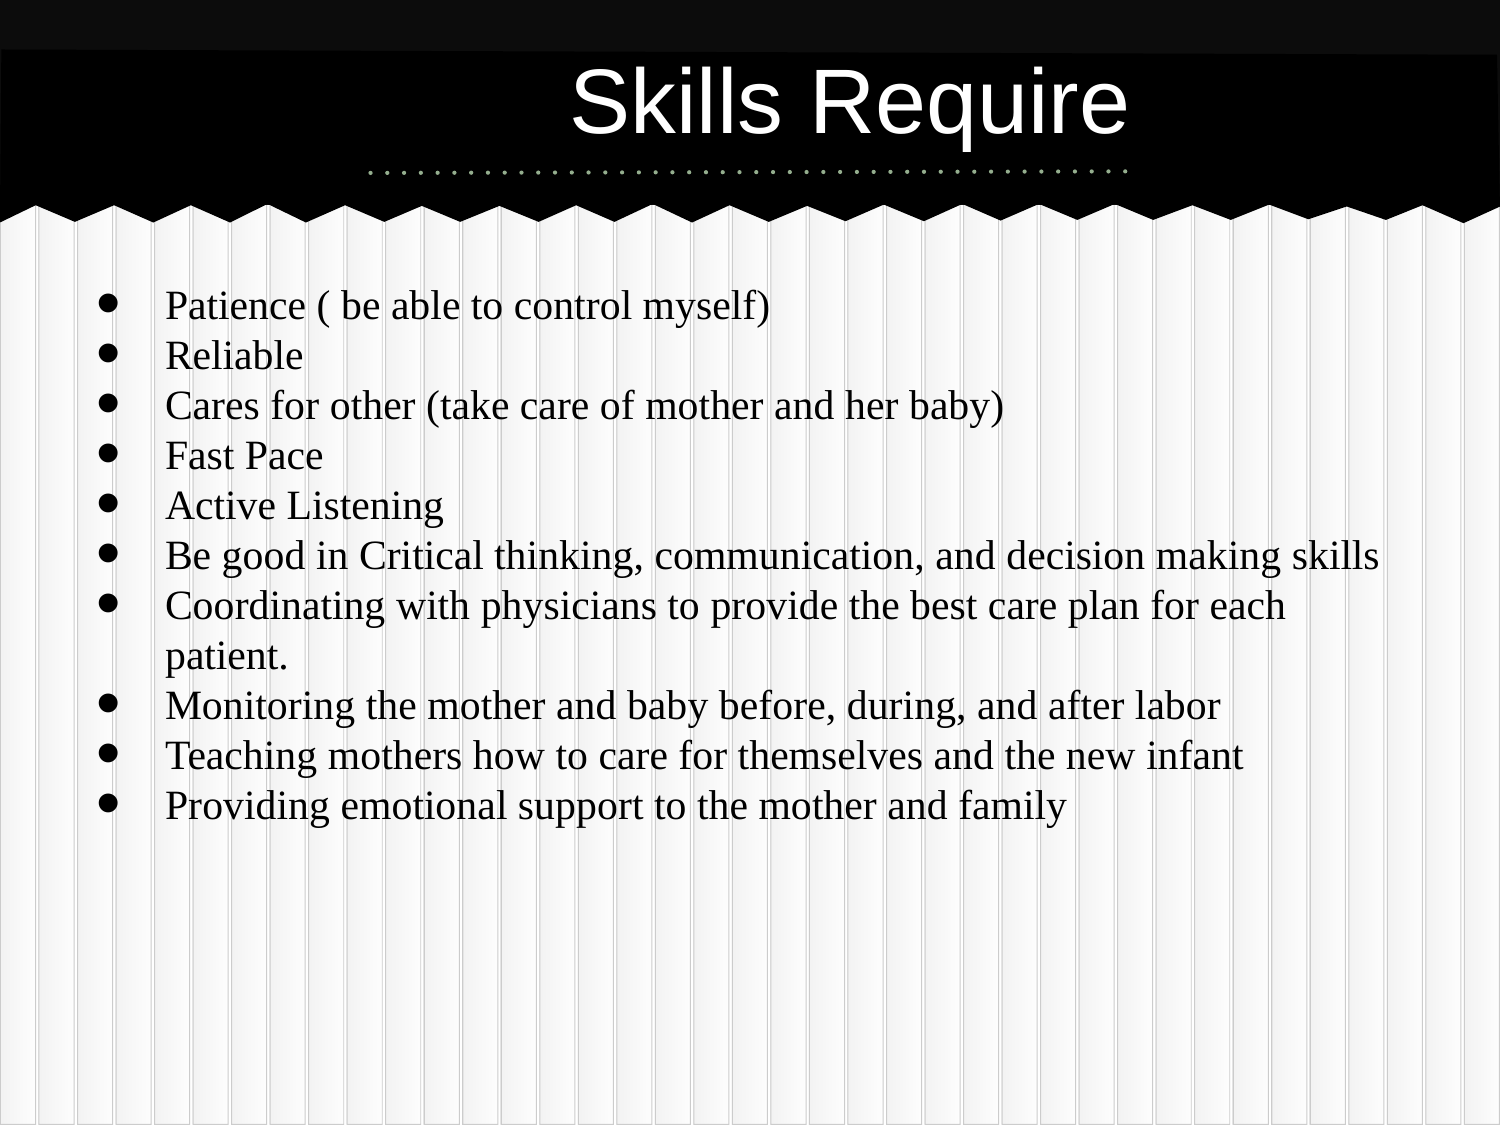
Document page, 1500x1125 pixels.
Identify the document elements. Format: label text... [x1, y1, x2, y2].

title Skills Require [75, 0, 1425, 206]
list Patience ( be able to control myself) Reliable Cares for other (take care of mother and her baby) Fast Pace Active Listening Be good in Critical thinking, communication, and decision making skills Coordinating with physicians to provide the best care plan for each patient. Monitoring the mother and baby before, during, and after labor Teaching mothers how to care for themselves and the new infant Providing emotional support to the mother and family [75, 262, 1425, 943]
